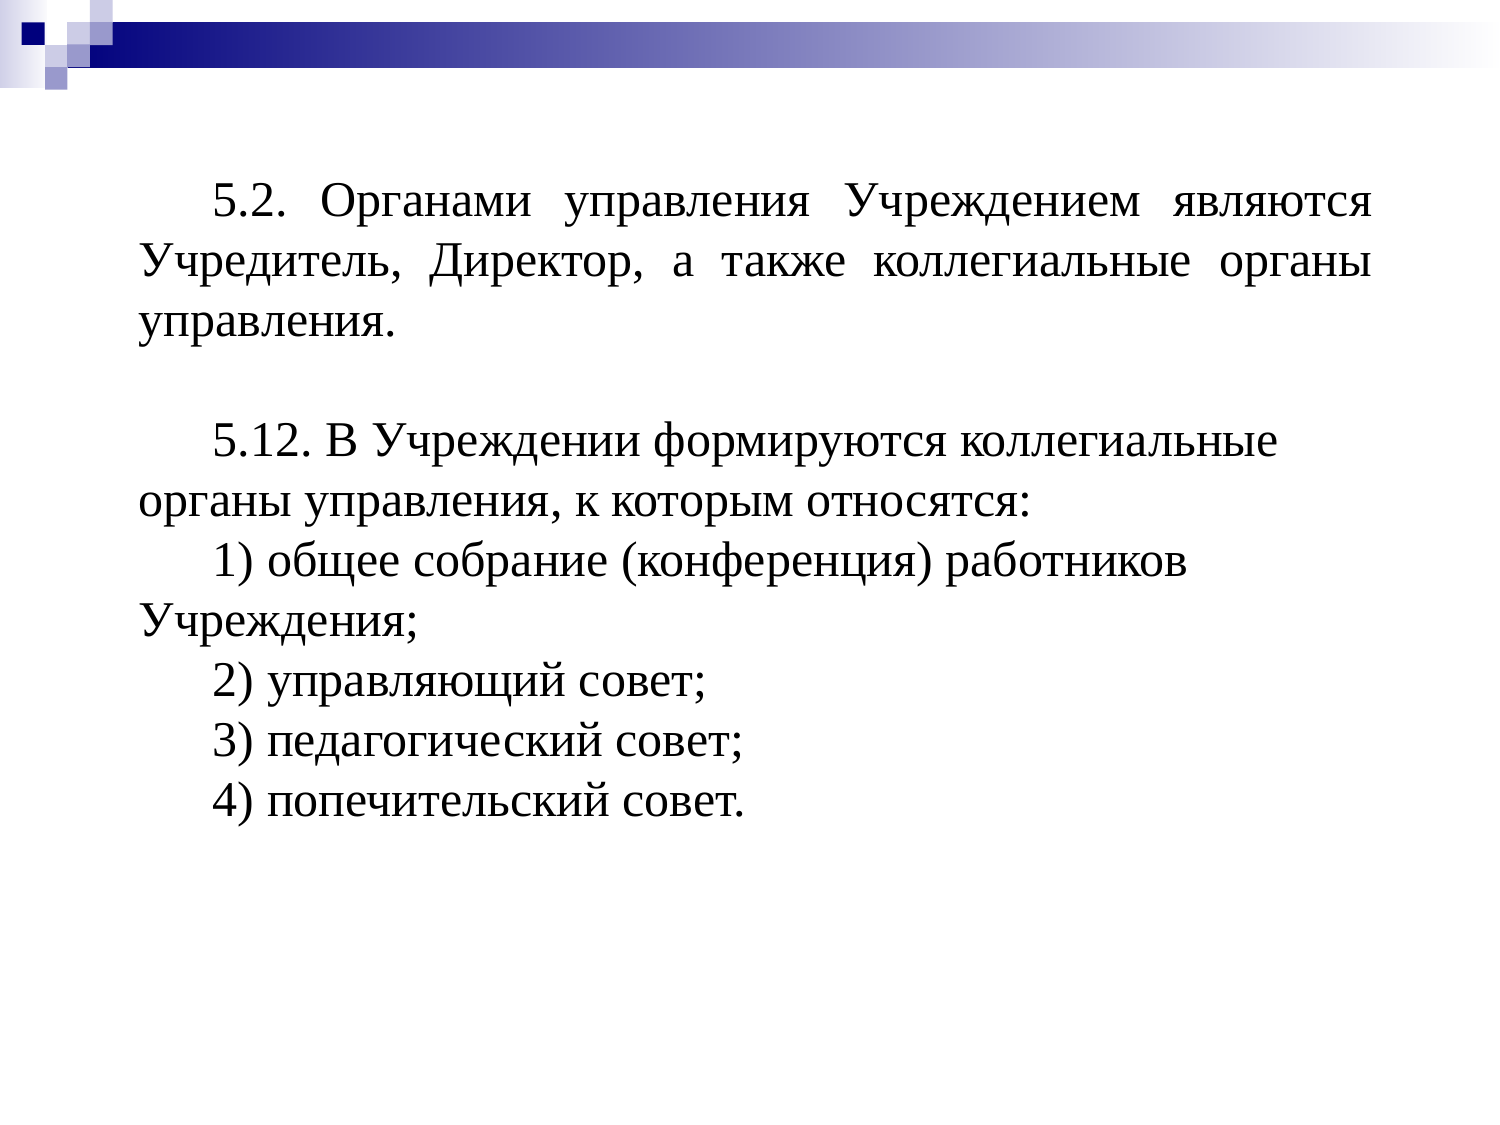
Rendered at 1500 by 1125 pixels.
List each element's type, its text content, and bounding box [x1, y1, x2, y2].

text_box 5.2. Органами управления Учреждением являются Учредитель, Директор, а также коллегиальные органы управления. 5.12. В Учреждении формируются коллегиальные органы управления, к которым относятся: 1) общее собрание (конференция) работников Учреждения; 2) управляющий совет; 3) педагогический совет; 4) попечительский совет. [123, 38, 1388, 879]
